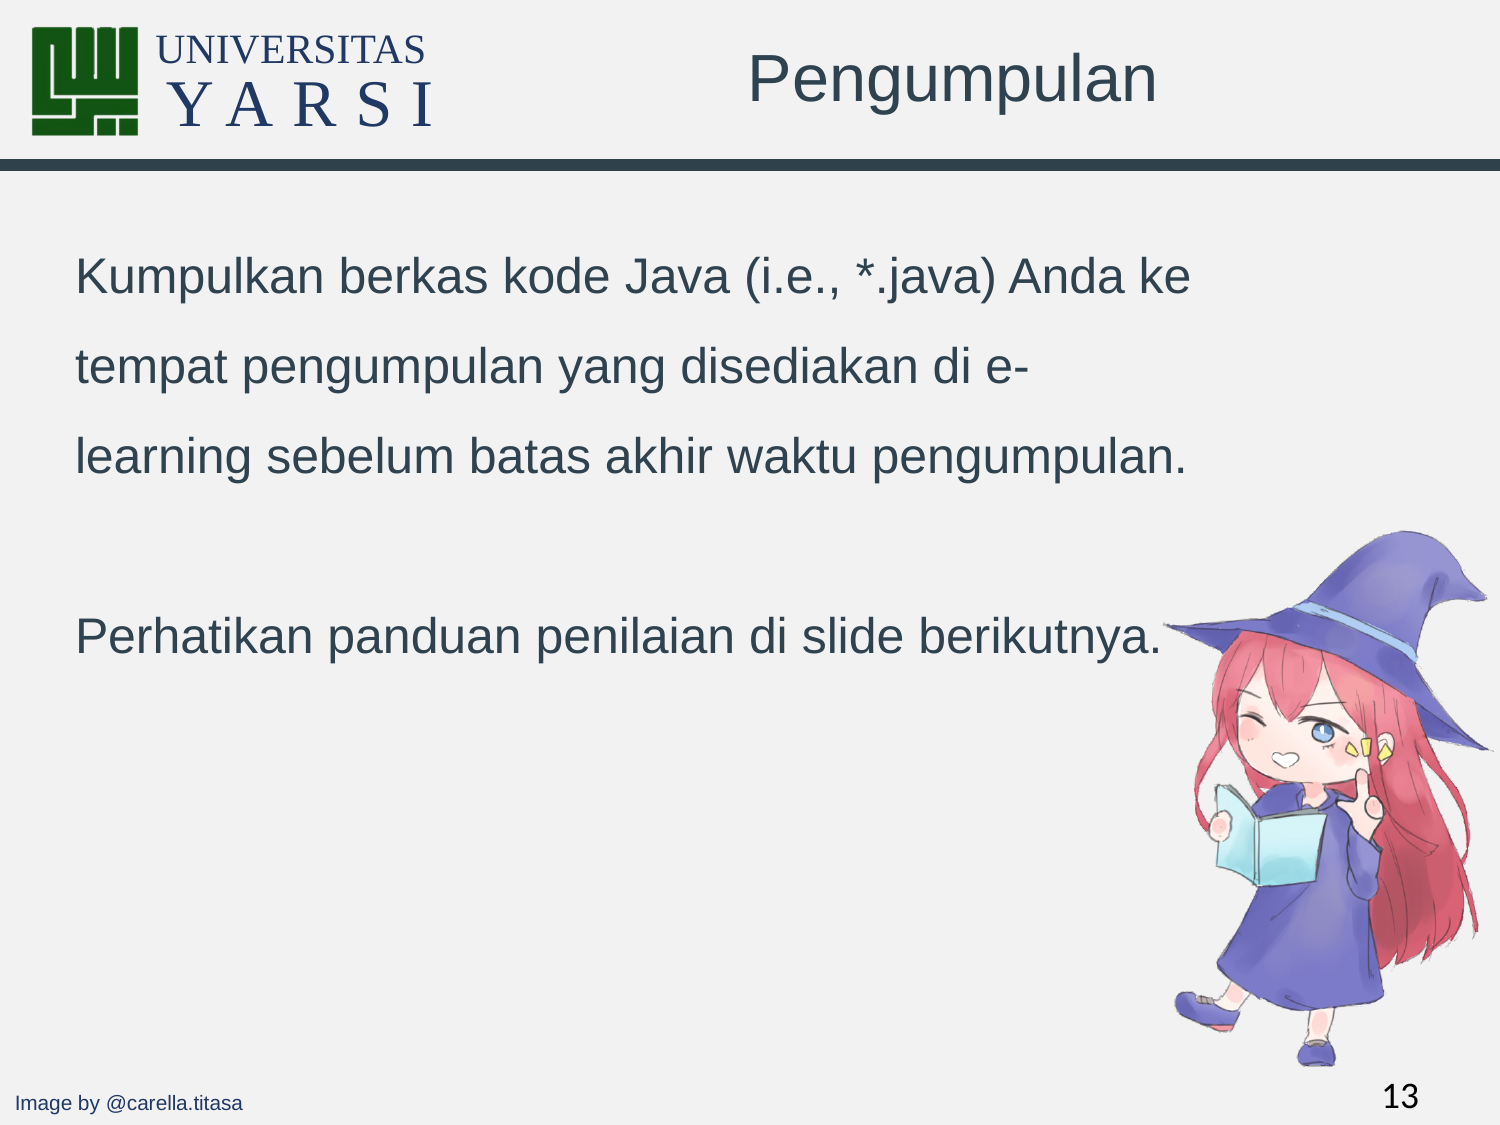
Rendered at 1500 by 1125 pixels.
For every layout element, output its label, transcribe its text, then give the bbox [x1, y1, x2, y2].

picture [1157, 526, 1500, 1071]
list Kumpulkan berkas kode Java (i.e., *.java) Anda ke tempat pengumpulan yang disediakan di e-learning sebelum batas akhir waktu pengumpulan. Perhatikan panduan penilaian di slide berikutnya. [60, 206, 1211, 991]
title Pengumpulan [485, 35, 1422, 126]
picture [18, 16, 149, 149]
